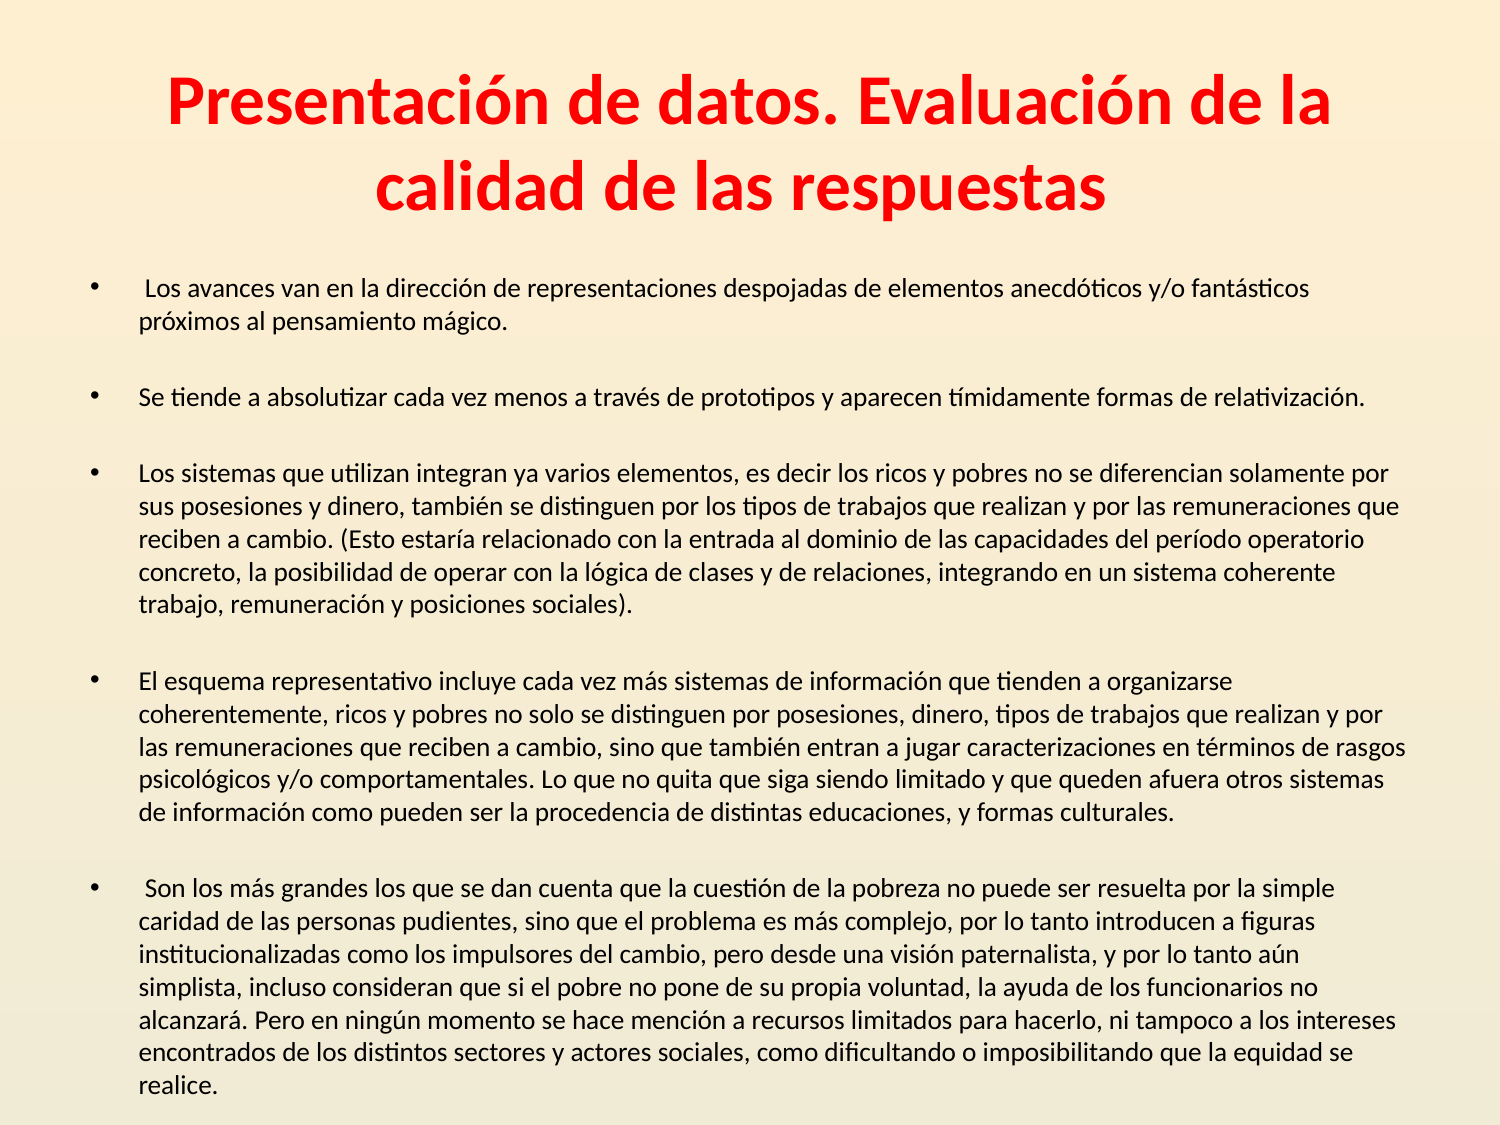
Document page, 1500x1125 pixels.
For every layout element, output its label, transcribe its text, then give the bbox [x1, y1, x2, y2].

title Presentación de datos. Evaluación de la calidad de las respuestas [75, 45, 1425, 233]
list Los avances van en la dirección de representaciones despojadas de elementos anecdóticos y/o fantásticos próximos al pensamiento mágico. Se tiende a absolutizar cada vez menos a través de prototipos y aparecen tímidamente formas de relativización. Los sistemas que utilizan integran ya varios elementos, es decir los ricos y pobres no se diferencian solamente por sus posesiones y dinero, también se distinguen por los tipos de trabajos que realizan y por las remuneraciones que reciben a cambio. (Esto estaría relacionado con la entrada al dominio de las capacidades del período operatorio concreto, la posibilidad de operar con la lógica de clases y de relaciones, integrando en un sistema coherente trabajo, remuneración y posiciones sociales). El esquema representativo incluye cada vez más sistemas de información que tienden a organizarse coherentemente, ricos y pobres no solo se distinguen por posesiones, dinero, tipos de trabajos que realizan y por las remuneraciones que reciben a cambio, sino que también entran a jugar caracterizaciones en términos de rasgos psicológicos y/o comportamentales. Lo que no quita que siga siendo limitado y que queden afuera otros sistemas de información como pueden ser la procedencia de distintas educaciones, y formas culturales. Son los más grandes los que se dan cuenta que la cuestión de la pobreza no puede ser resuelta por la simple caridad de las personas pudientes, sino que el problema es más complejo, por lo tanto introducen a figuras institucionalizadas como los impulsores del cambio, pero desde una visión paternalista, y por lo tanto aún simplista, incluso consideran que si el pobre no pone de su propia voluntad, la ayuda de los funcionarios no alcanzará. Pero en ningún momento se hace mención a recursos limitados para hacerlo, ni tampoco a los intereses encontrados de los distintos sectores y actores sociales, como dificultando o imposibilitando que la equidad se realice. [75, 262, 1425, 1125]
